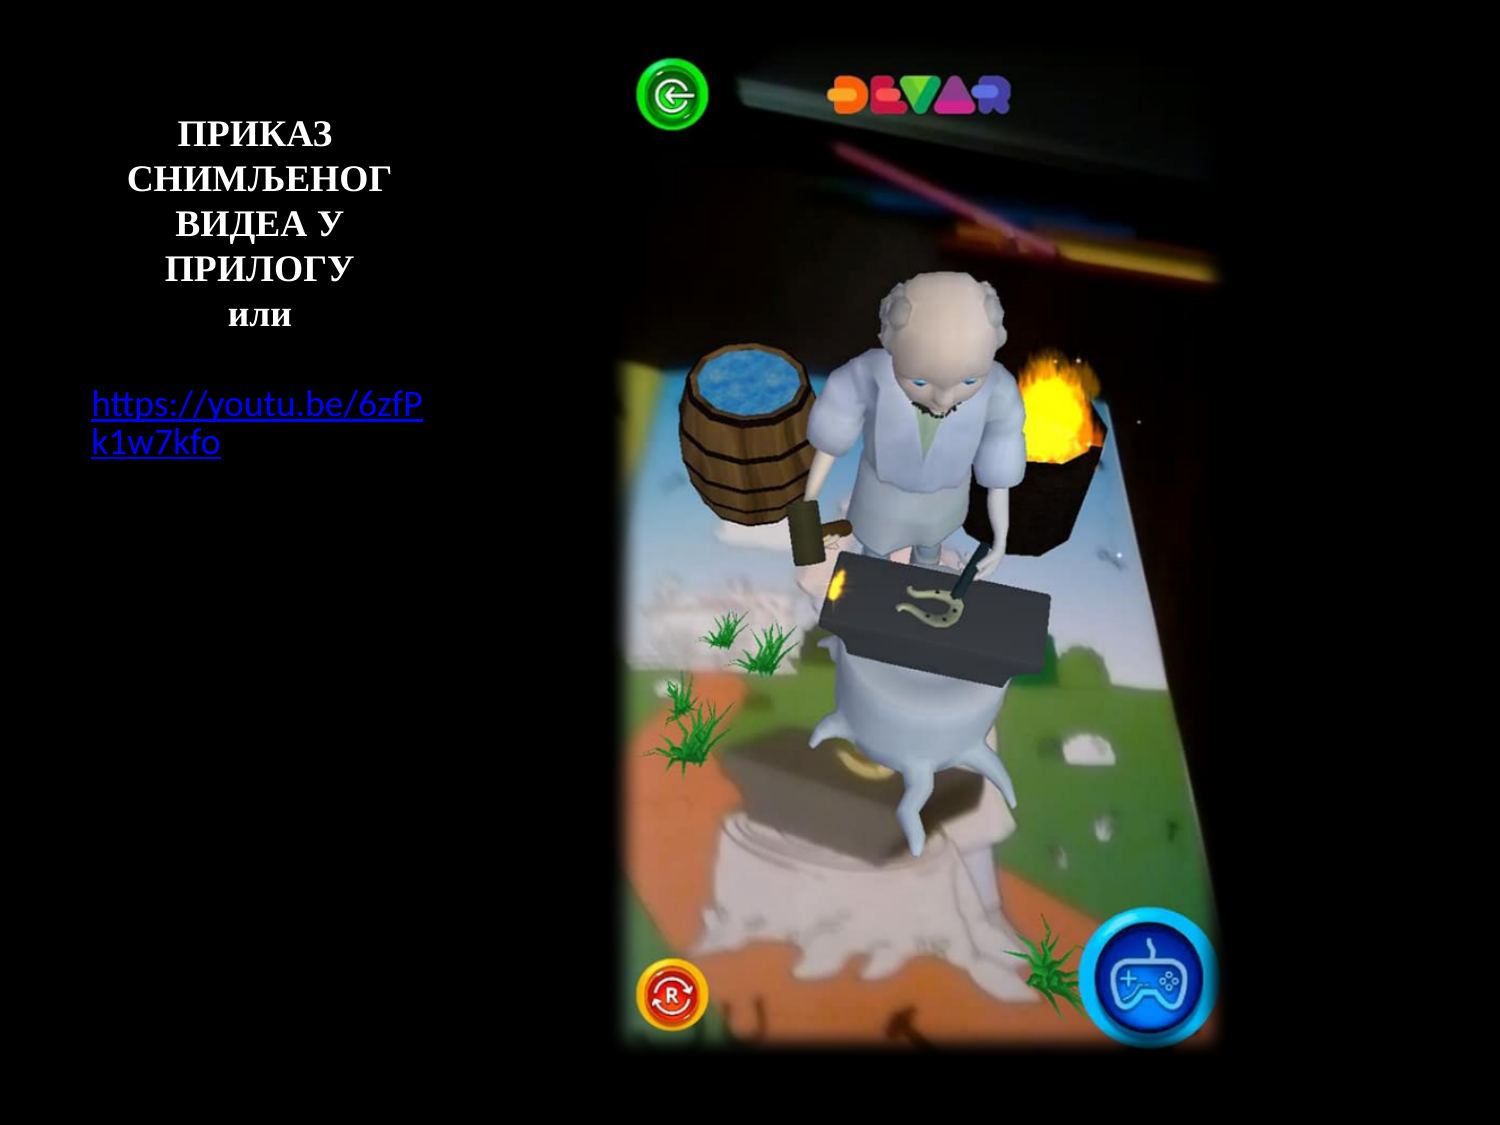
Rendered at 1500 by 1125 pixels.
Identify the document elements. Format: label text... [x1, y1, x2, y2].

picture [607, 30, 1230, 1059]
text_box ПРИКАЗ СНИМЉЕНОГ ВИДЕА У ПРИЛОГУ или https://youtu.be/6zfPk1w7kfo [76, 101, 443, 522]
